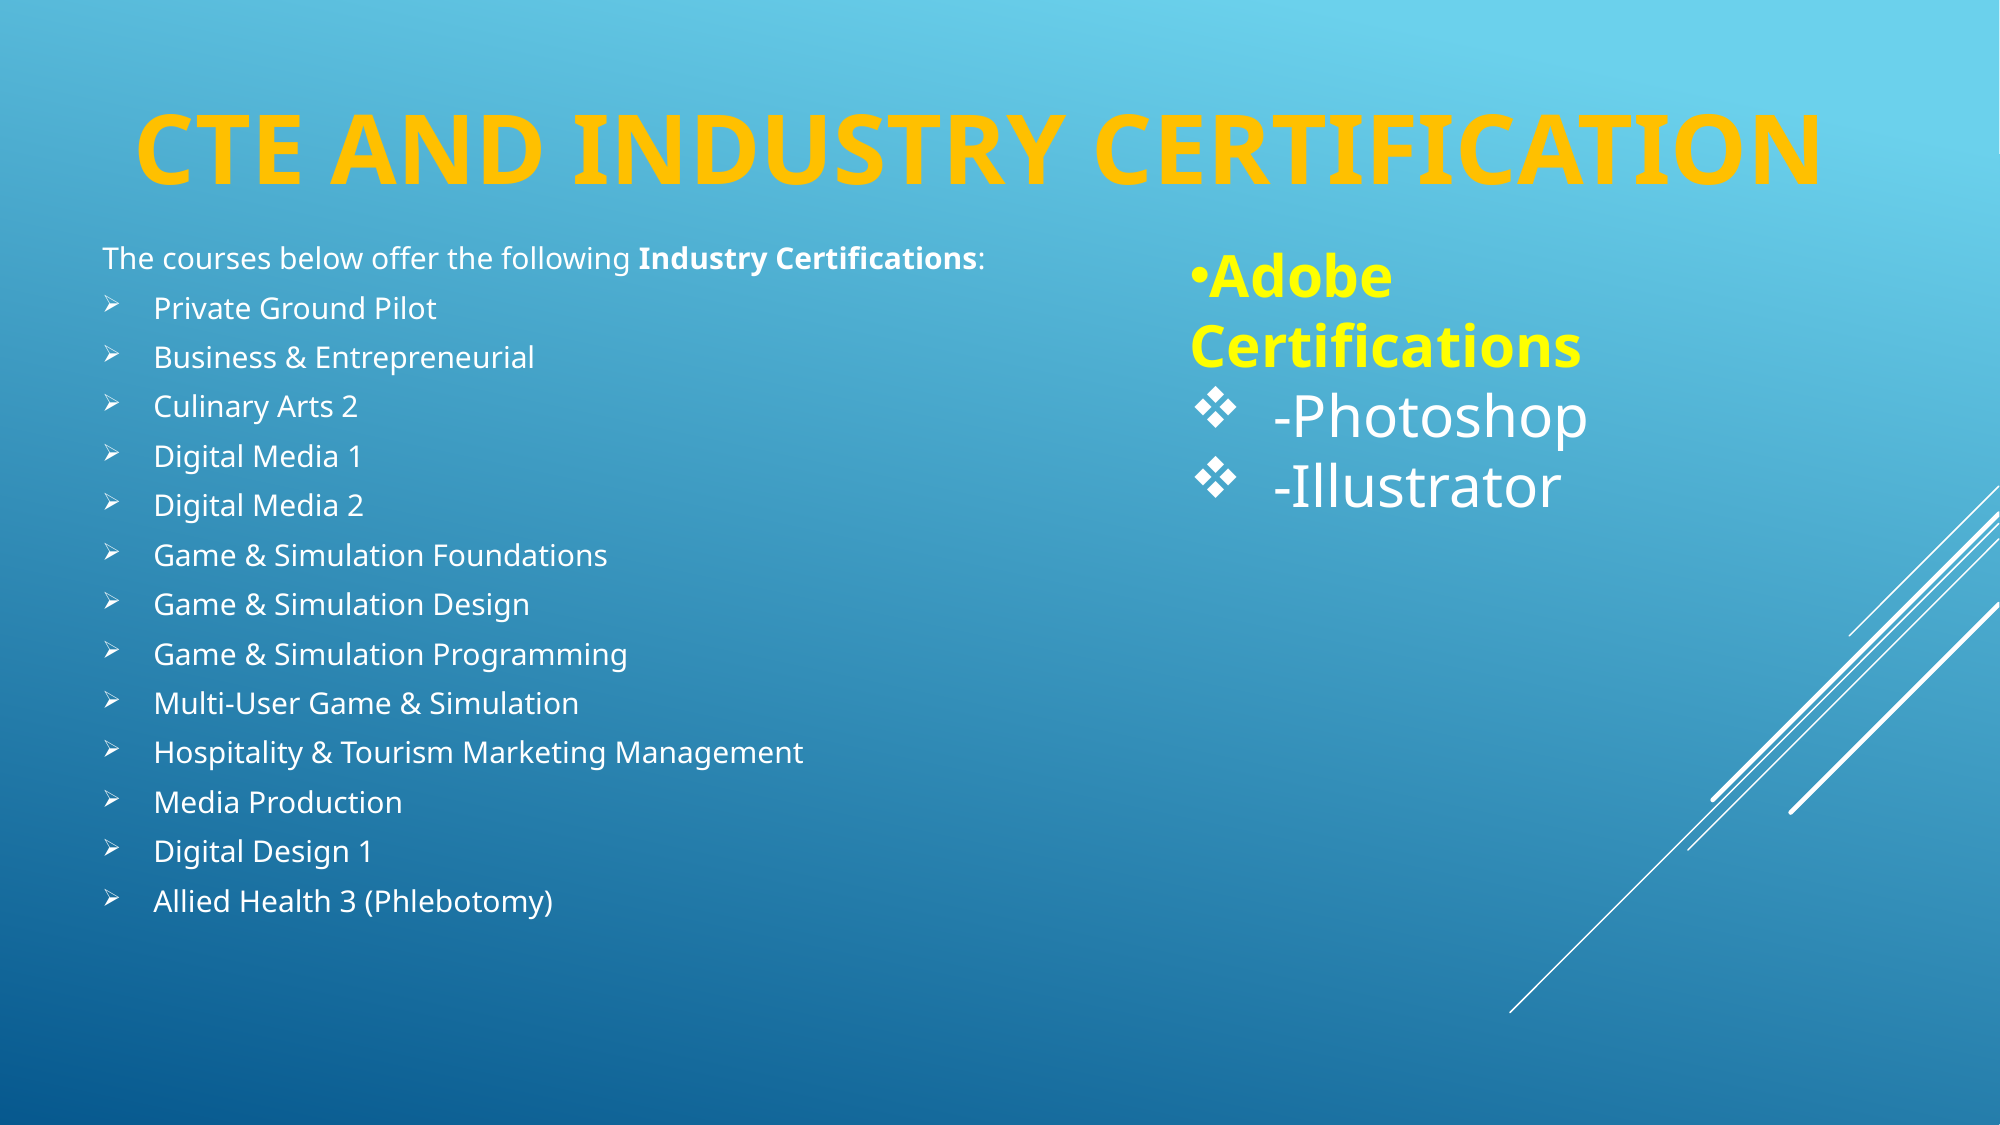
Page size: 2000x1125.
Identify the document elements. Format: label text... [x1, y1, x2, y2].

list The courses below offer the following Industry Certifications: Private Ground Pilot Business & Entrepreneurial Culinary Arts 2 Digital Media 1 Digital Media 2 Game & Simulation Foundations Game & Simulation Design Game & Simulation Programming Multi-User Game & Simulation Hospitality & Tourism Marketing Management Media Production Digital Design 1 Allied Health 3 (Phlebotomy) [87, 232, 1088, 933]
title CTE and industry certification [112, 37, 1850, 255]
text_box Adobe Certifications -Photoshop -Illustrator [1174, 232, 1800, 527]
